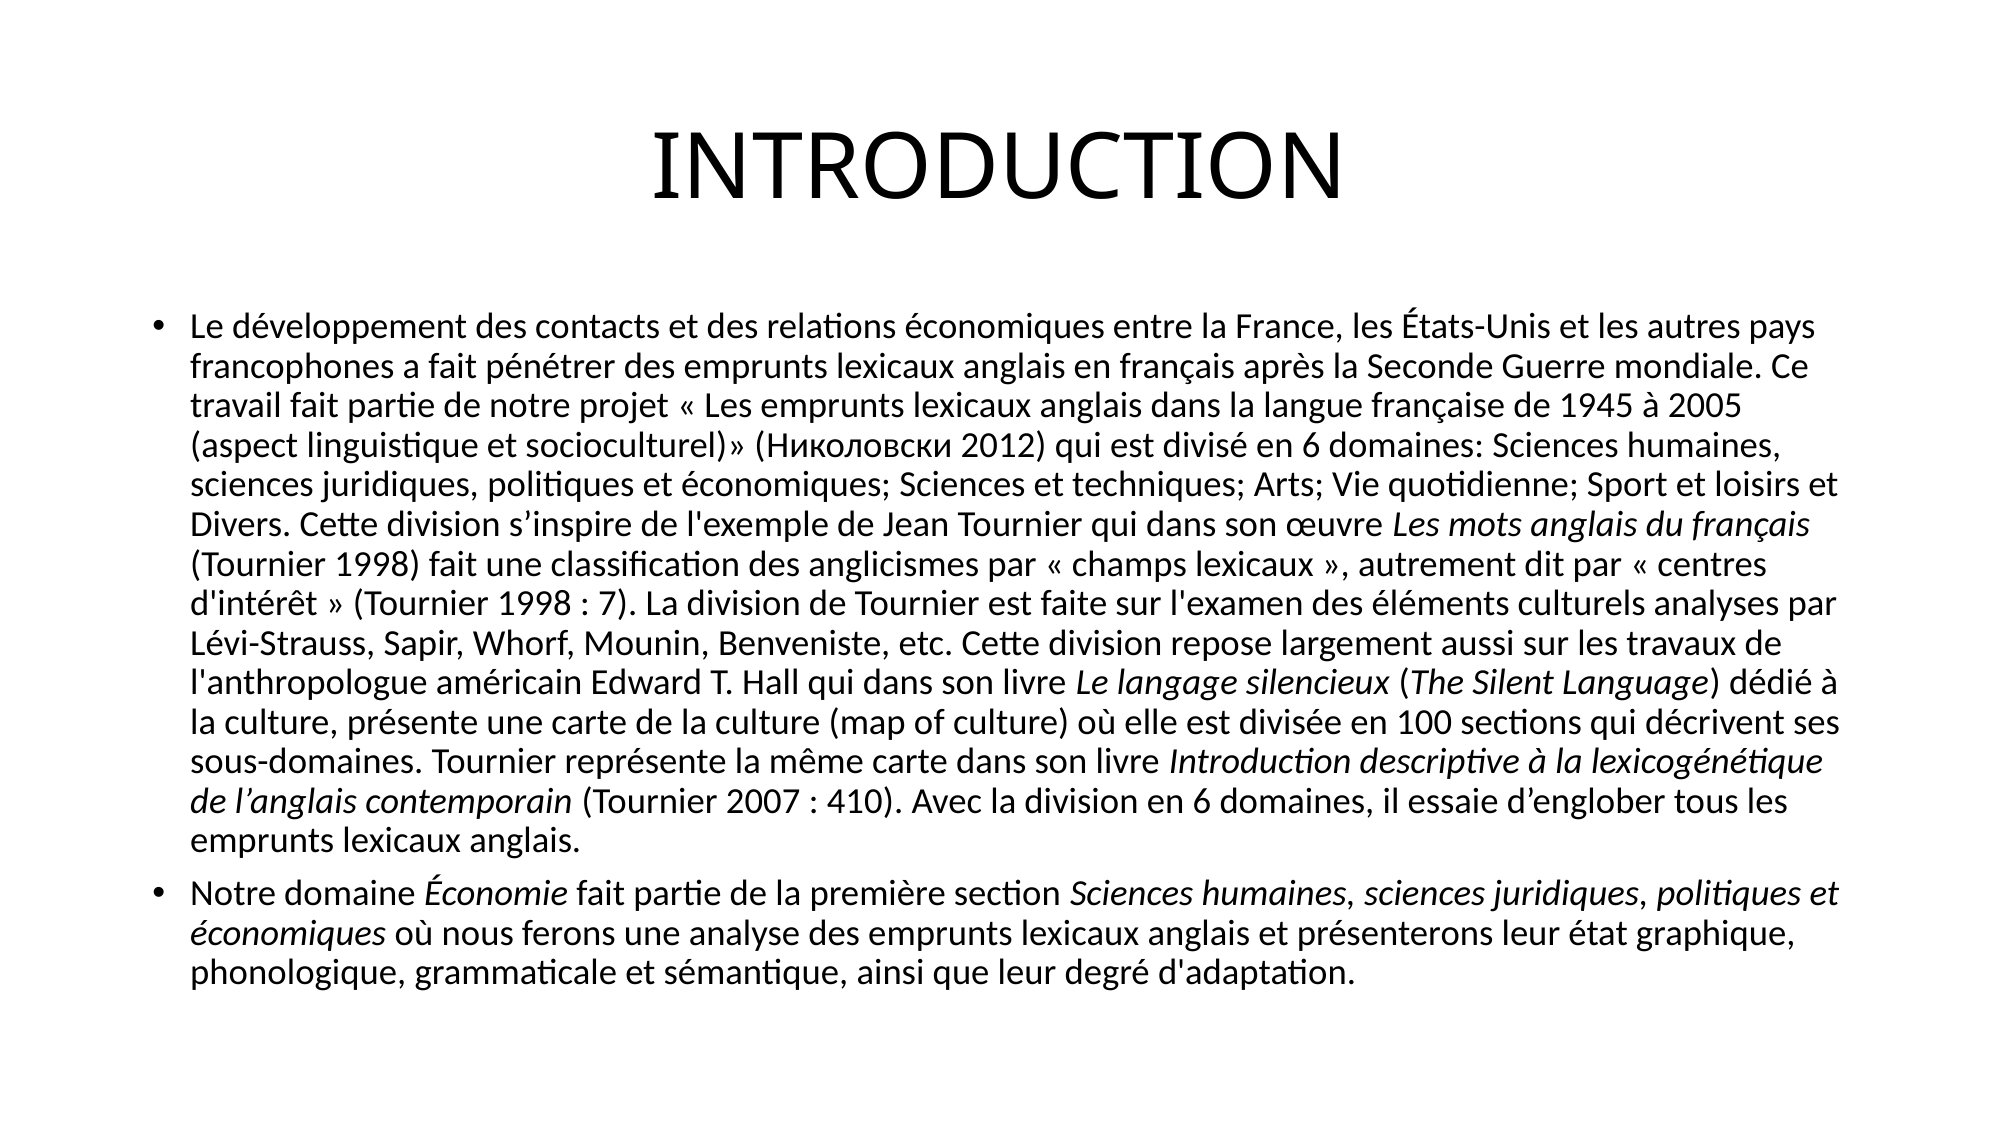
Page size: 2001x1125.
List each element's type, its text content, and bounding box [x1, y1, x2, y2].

list Le développement des contacts et des relations économiques entre la France, les États-Unis et les autres pays francophones a fait pénétrer des emprunts lexicaux anglais en français après la Seconde Guerre mondiale. Ce travail fait partie de notre projet « Les emprunts lexicaux anglais dans la langue française de 1945 à 2005 (aspect linguistique et socioculturel)» (Николовски 2012) qui est divisé en 6 domaines: Sciences humaines, sciences juridiques, politiques et économiques; Sciences et techniques; Arts; Vie quotidienne; Sport et loisirs et Divers. Cette division s’inspire de l'exemple de Jean Tournier qui dans son œuvre Les mots anglais du français (Tournier 1998) fait une classification des anglicismes par « champs lexicaux », autrement dit par « centres d'intérêt » (Tournier 1998 : 7). La division de Tournier est faite sur l'examen des éléments culturels analyses par Lévi-Strauss, Sapir, Whorf, Mounin, Benveniste, etc. Cette division repose largement aussi sur les travaux de l'anthropologue américain Edward T. Hall qui dans son livre Le langage silencieux (The Silent Language) dédié à la culture, présente une carte de la culture (map of culture) où elle est divisée en 100 sections qui décrivent ses sous-domaines. Tournier représente la même carte dans son livre Introduction descriptive à la lexicogénétique de l’anglais contemporain (Tournier 2007 : 410). Avec la division en 6 domaines, il essaie d’englober tous les emprunts lexicaux anglais. Notre domaine Économie fait partie de la première section Sciences humaines, sciences juridiques, politiques et économiques où nous ferons une analyse des emprunts lexicaux anglais et présenterons leur état graphique, phonologique, grammaticale et sémantique, ainsi que leur degré d'adaptation. [137, 299, 1863, 1014]
title INTRODUCTION [137, 59, 1863, 278]
